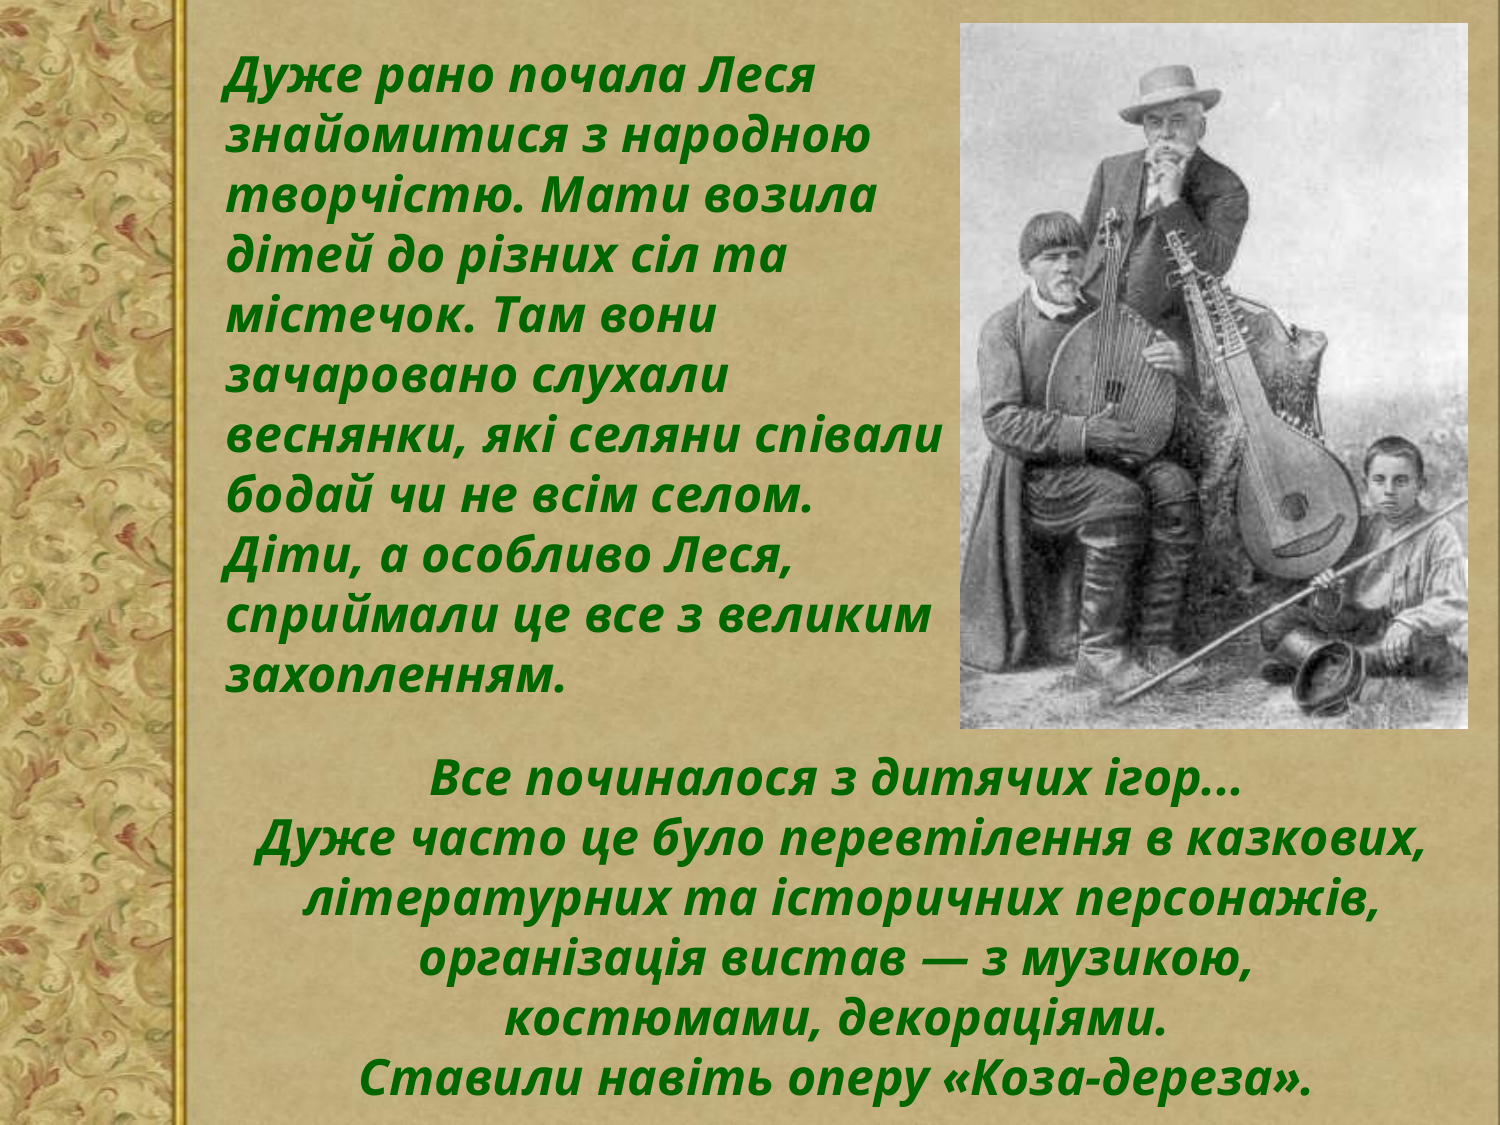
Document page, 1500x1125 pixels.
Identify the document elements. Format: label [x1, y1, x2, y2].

picture [960, 23, 1468, 730]
text_box [0, 0, 1500, 1125]
